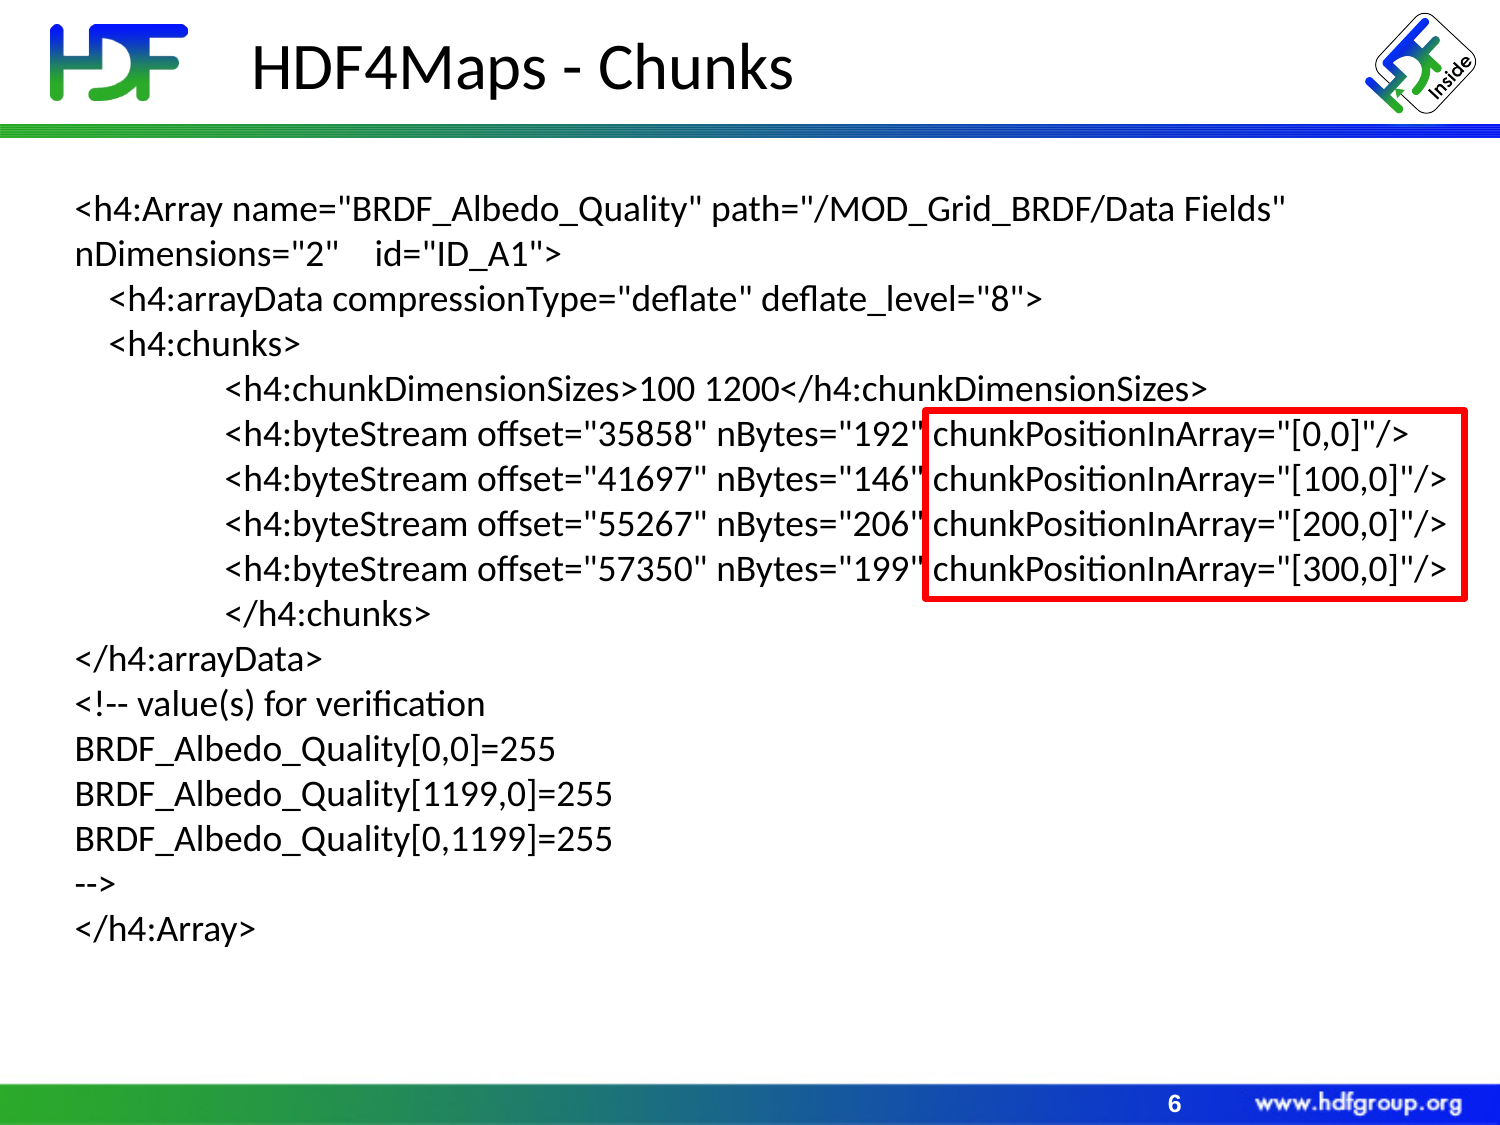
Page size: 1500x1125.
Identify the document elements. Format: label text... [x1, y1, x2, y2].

text_box <h4:Array name="BRDF_Albedo_Quality" path="/MOD_Grid_BRDF/Data Fields" nDimensions="2" id="ID_A1"> <h4:arrayData compressionType="deflate" deflate_level="8"> <h4:chunks> <h4:chunkDimensionSizes>100 1200</h4:chunkDimensionSizes> <h4:byteStream offset="35858" nBytes="192" chunkPositionInArray="[0,0]"/> <h4:byteStream offset="41697" nBytes="146" chunkPositionInArray="[100,0]"/> <h4:byteStream offset="55267" nBytes="206" chunkPositionInArray="[200,0]"/> <h4:byteStream offset="57350" nBytes="199" chunkPositionInArray="[300,0]"/> </h4:chunks> </h4:arrayData> <!-- value(s) for verification BRDF_Albedo_Quality[0,0]=255 BRDF_Albedo_Quality[1199,0]=255 BRDF_Albedo_Quality[0,1199]=255 --> </h4:Array> [59, 176, 1484, 957]
picture [0, 0, 1500, 1125]
text_box [925, 410, 1465, 599]
slide_number 6 [1112, 1087, 1238, 1125]
title HDF4Maps - Chunks [235, 0, 1426, 126]
